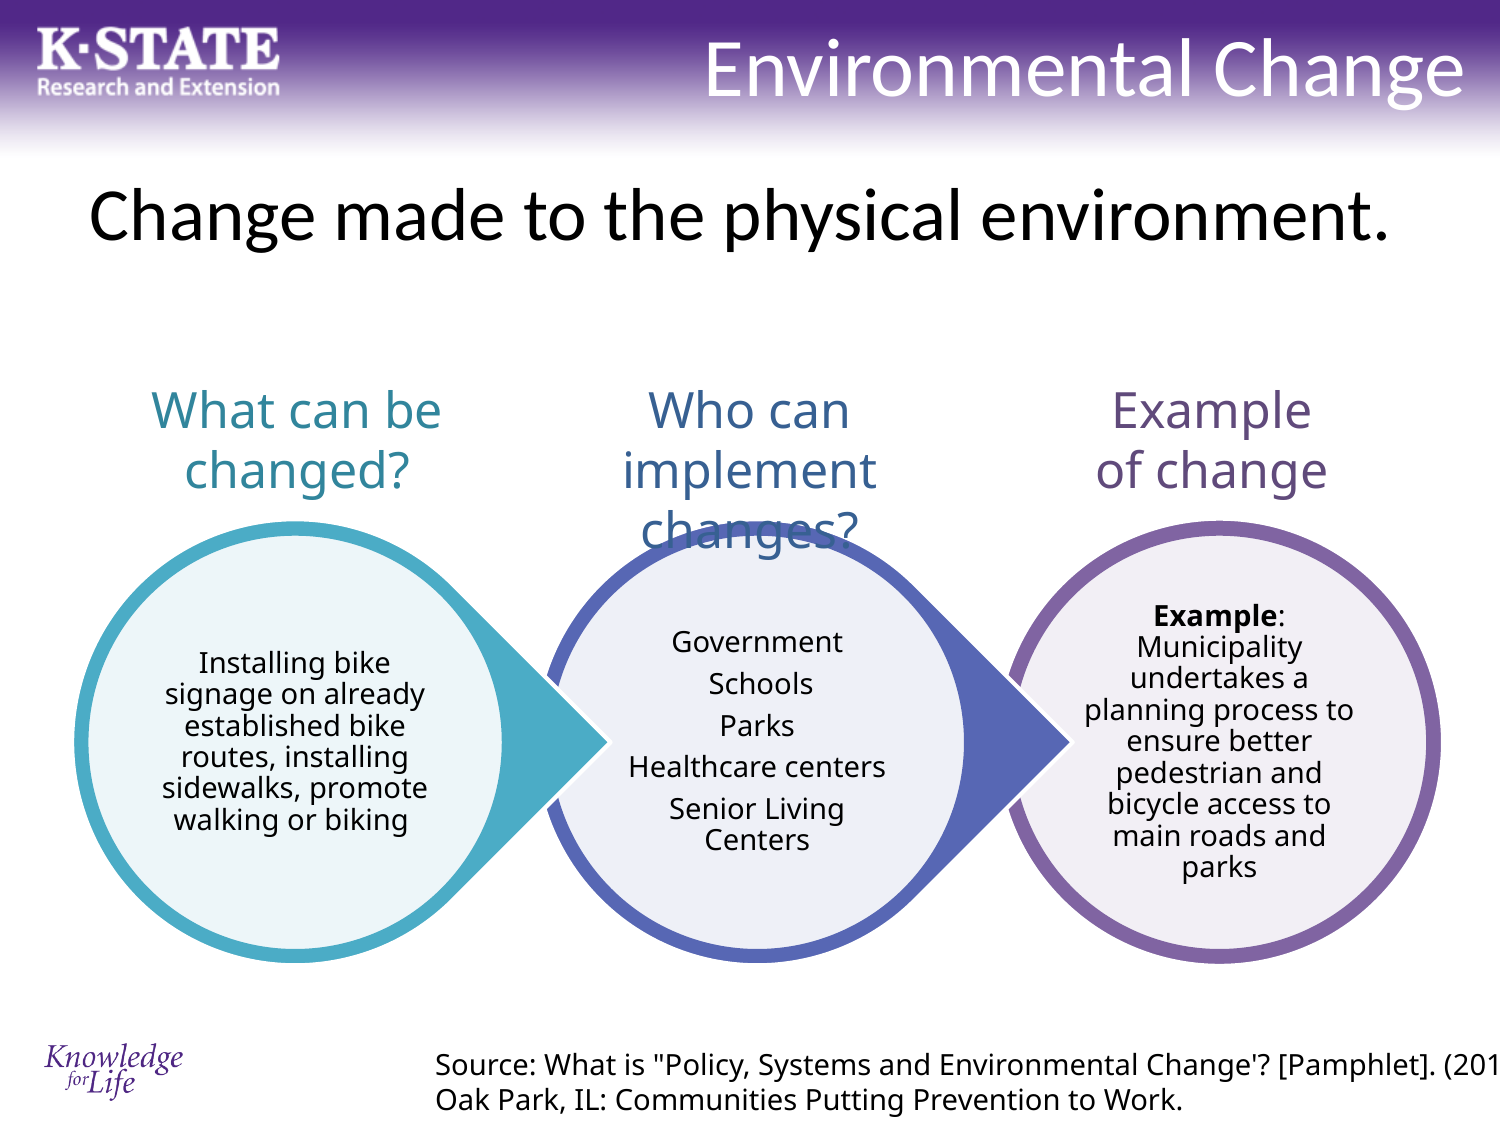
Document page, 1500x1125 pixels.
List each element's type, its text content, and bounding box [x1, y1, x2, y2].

text_box Source: What is "Policy, Systems and Environmental Change'? [Pamphlet]. (2015). Oak Park, IL: Communities Putting Prevention to Work. [1457, 993, 1500, 1124]
title Environmental Change [420, 5, 1482, 94]
list Change made to the physical environment. [75, 158, 1425, 265]
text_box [0, 266, 1453, 1125]
picture [0, 0, 1500, 993]
